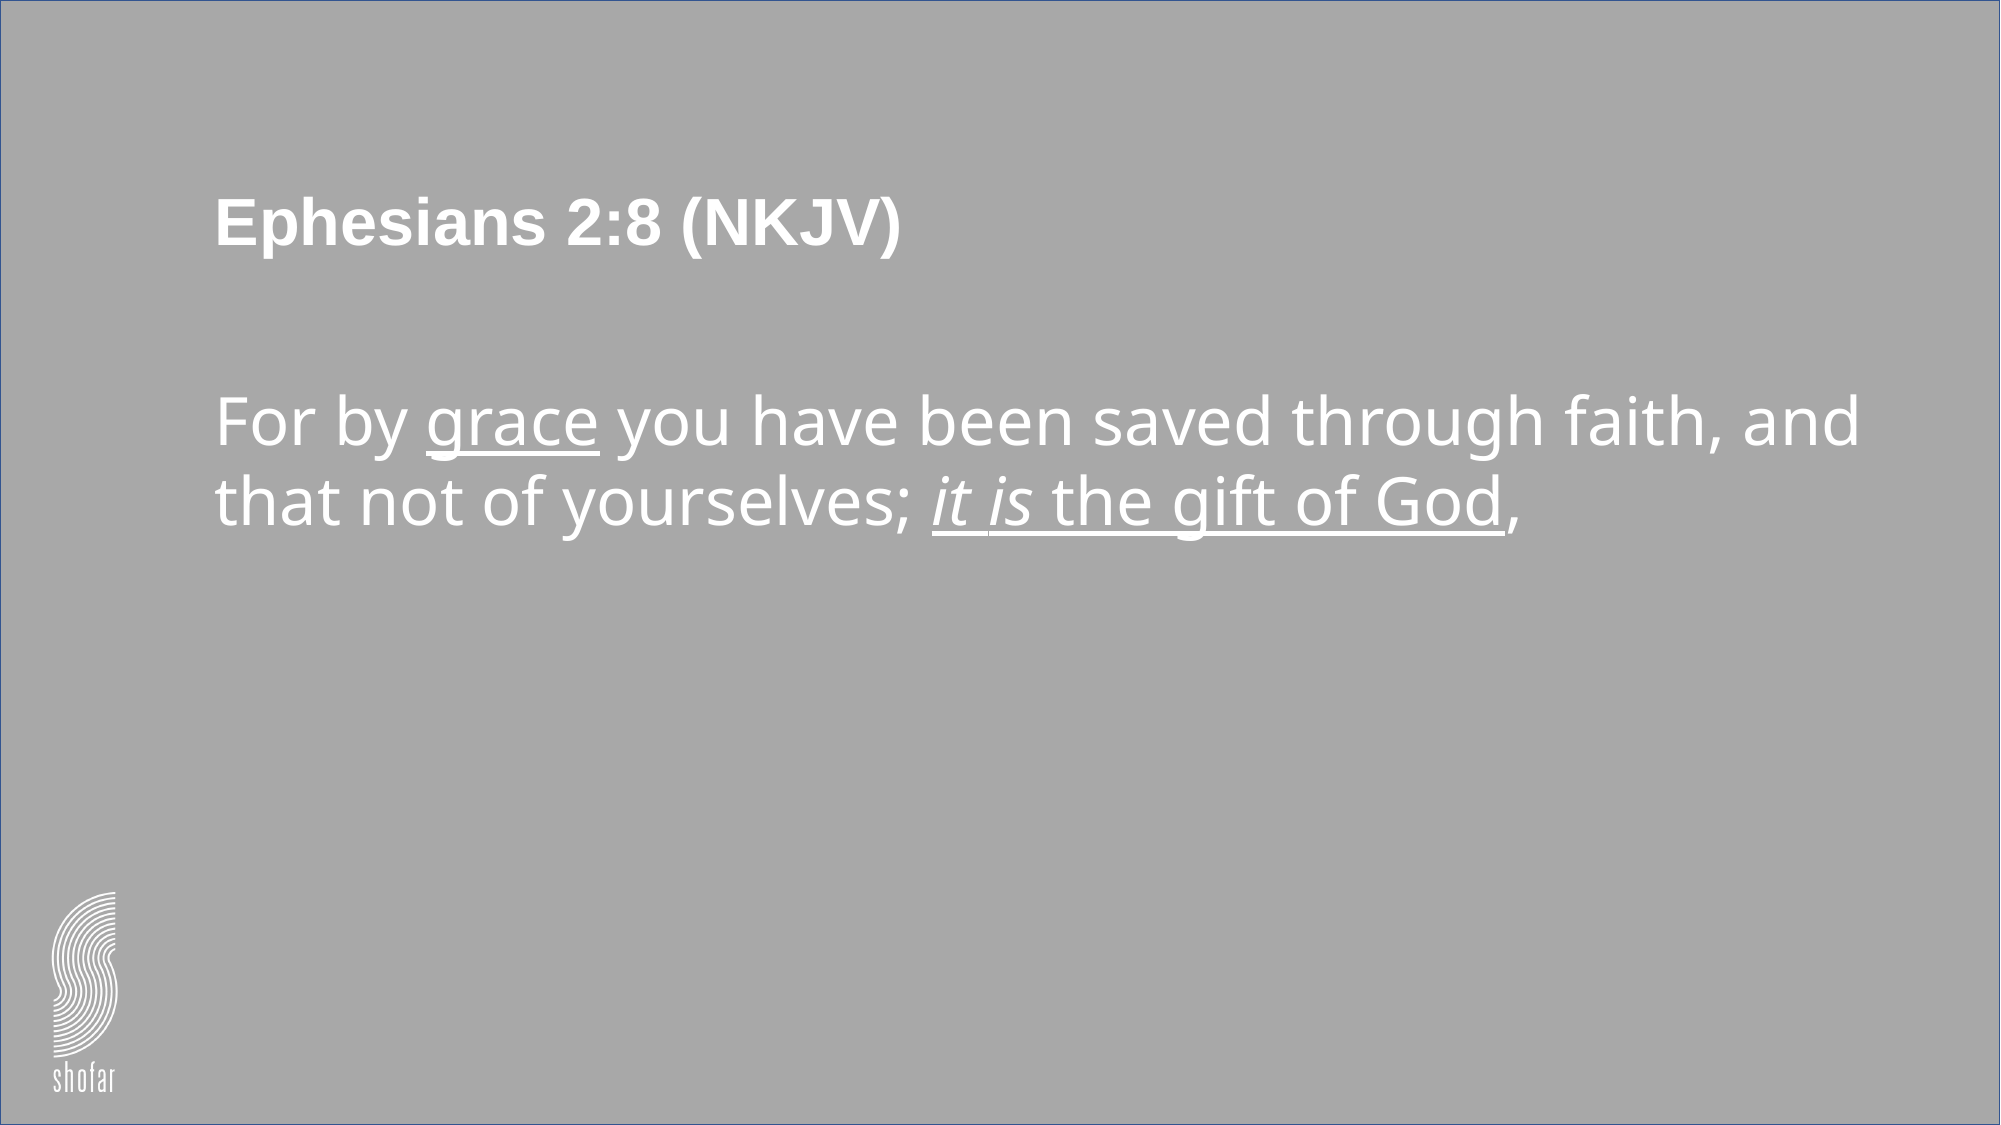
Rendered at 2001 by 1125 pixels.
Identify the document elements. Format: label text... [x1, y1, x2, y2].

picture [0, 855, 169, 1125]
text_box [0, 0, 2000, 1125]
text_box Ephesians 2:8 (NKJV) For by grace you have been saved through faith, and that not of yourselves; it is the gift of God, [199, 131, 1923, 547]
